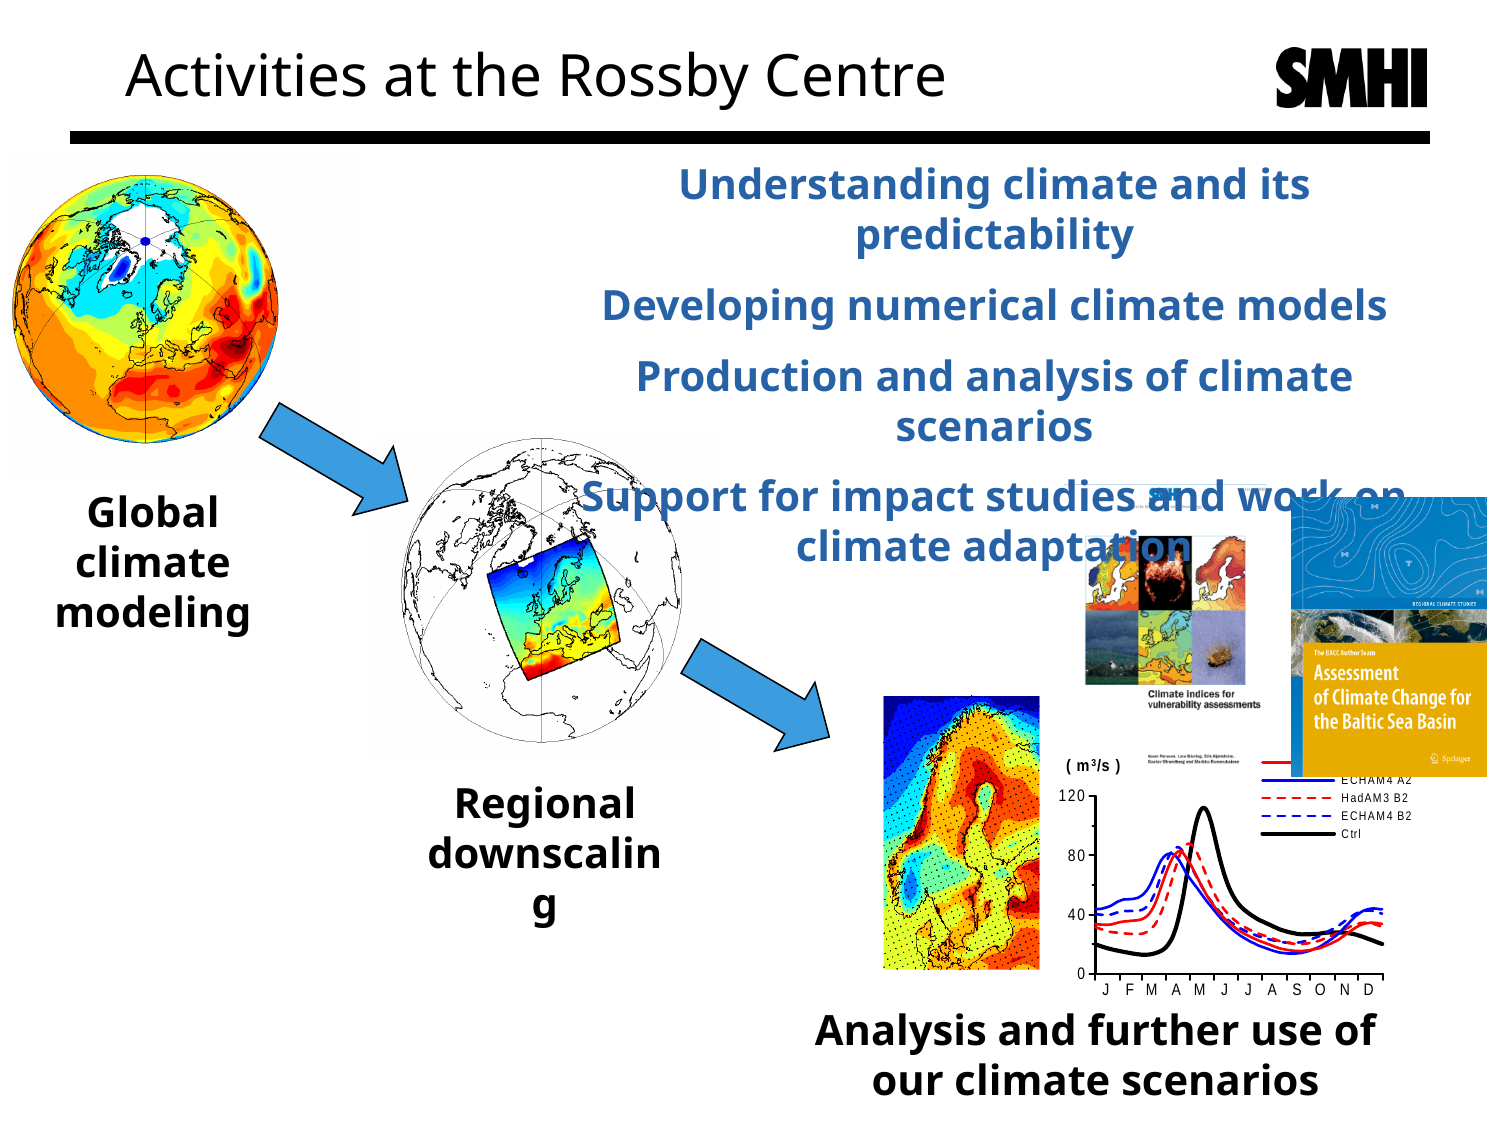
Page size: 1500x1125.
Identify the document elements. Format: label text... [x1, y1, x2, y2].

picture [6, 149, 355, 479]
text_box [722, 651, 830, 752]
picture [1291, 497, 1487, 777]
text_box [344, 449, 367, 516]
text_box Activities at the Rossby Centre [125, 0, 1500, 109]
text_box Analysis and further use of our climate scenarios [789, 996, 1402, 1111]
picture [372, 434, 718, 759]
text_box Understanding climate and its predictability Developing numerical climate models Production and analysis of climate scenarios Support for impact studies and work on climate adaptation [544, 150, 1445, 578]
text_box Global climate modeling [20, 487, 286, 643]
picture [849, 474, 1276, 1006]
text_box Regional downscaling [407, 769, 683, 935]
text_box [1061, 749, 1422, 1011]
